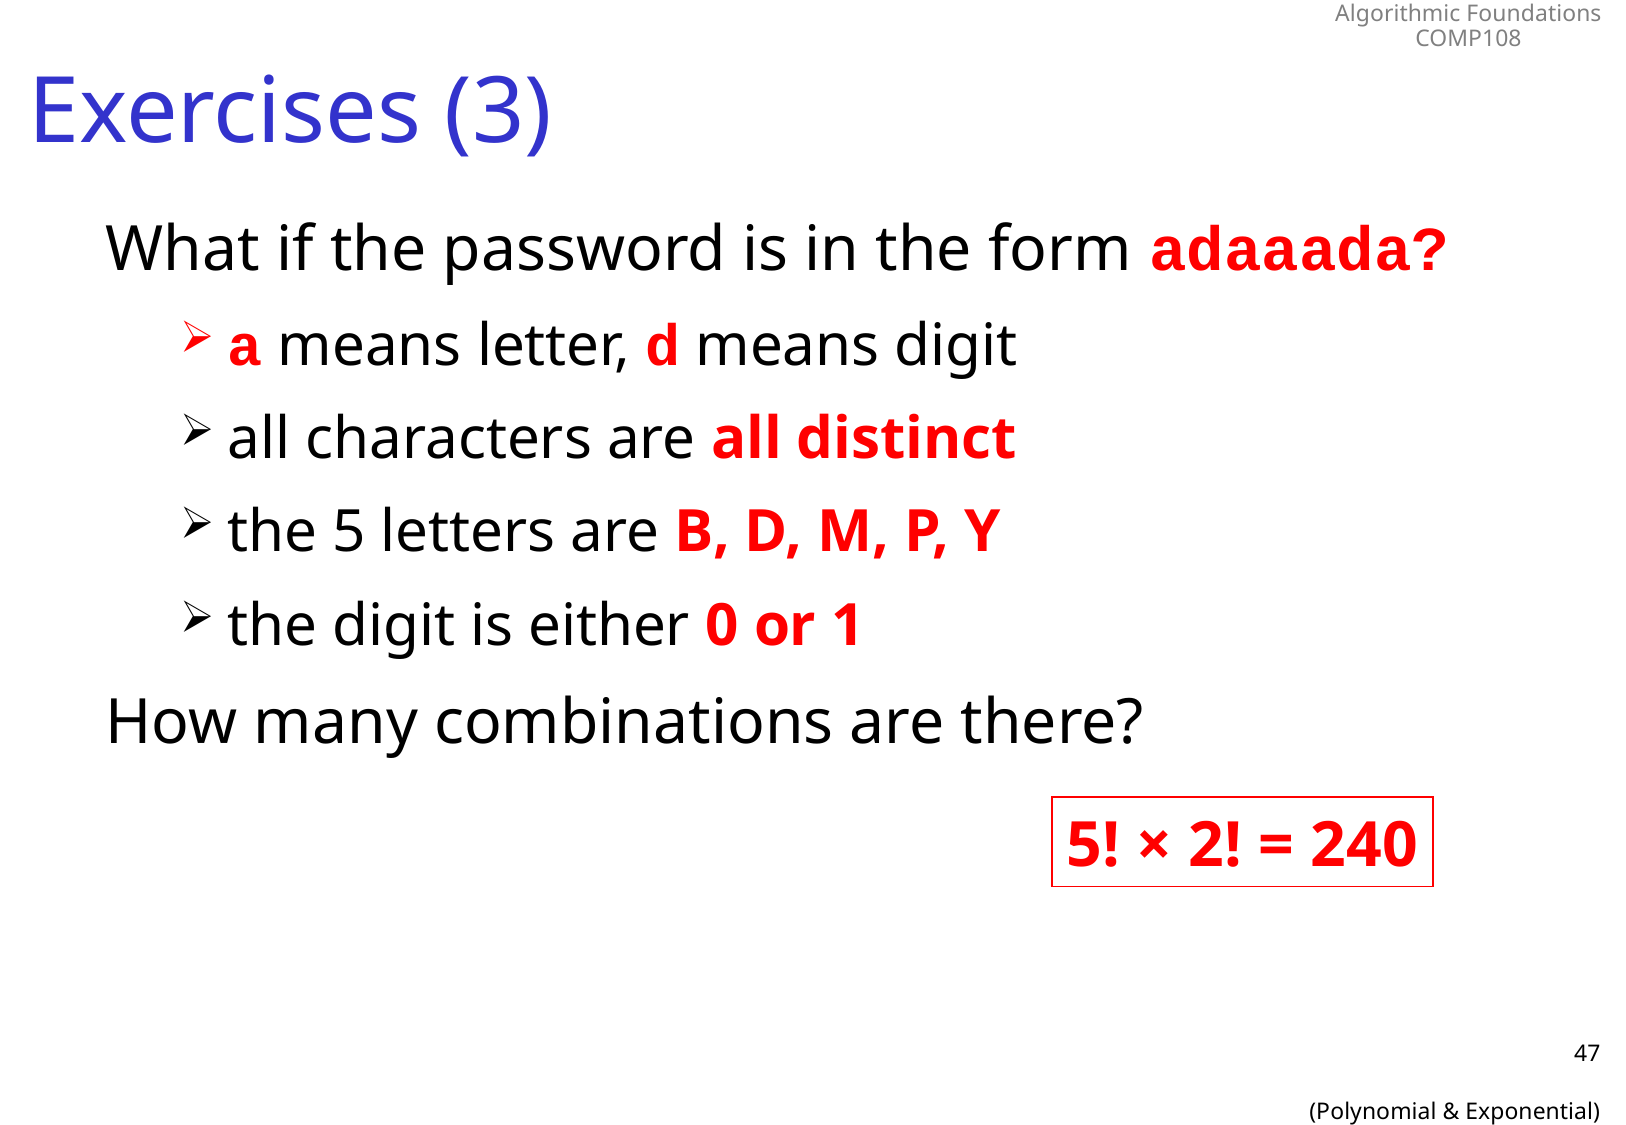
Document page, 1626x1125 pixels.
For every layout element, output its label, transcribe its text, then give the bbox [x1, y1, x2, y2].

title Exercises (3) [13, 12, 1625, 200]
list What if the password is in the form adaaada? a means letter, d means digit all characters are all distinct the 5 letters are B, D, M, P, Y the digit is either 0 or 1 How many combinations are there? [90, 200, 1528, 1100]
slide_number 47 (Polynomial & Exponential) [1276, 1030, 1616, 1107]
text_box 5! × 2! = 240 [1052, 796, 1433, 887]
